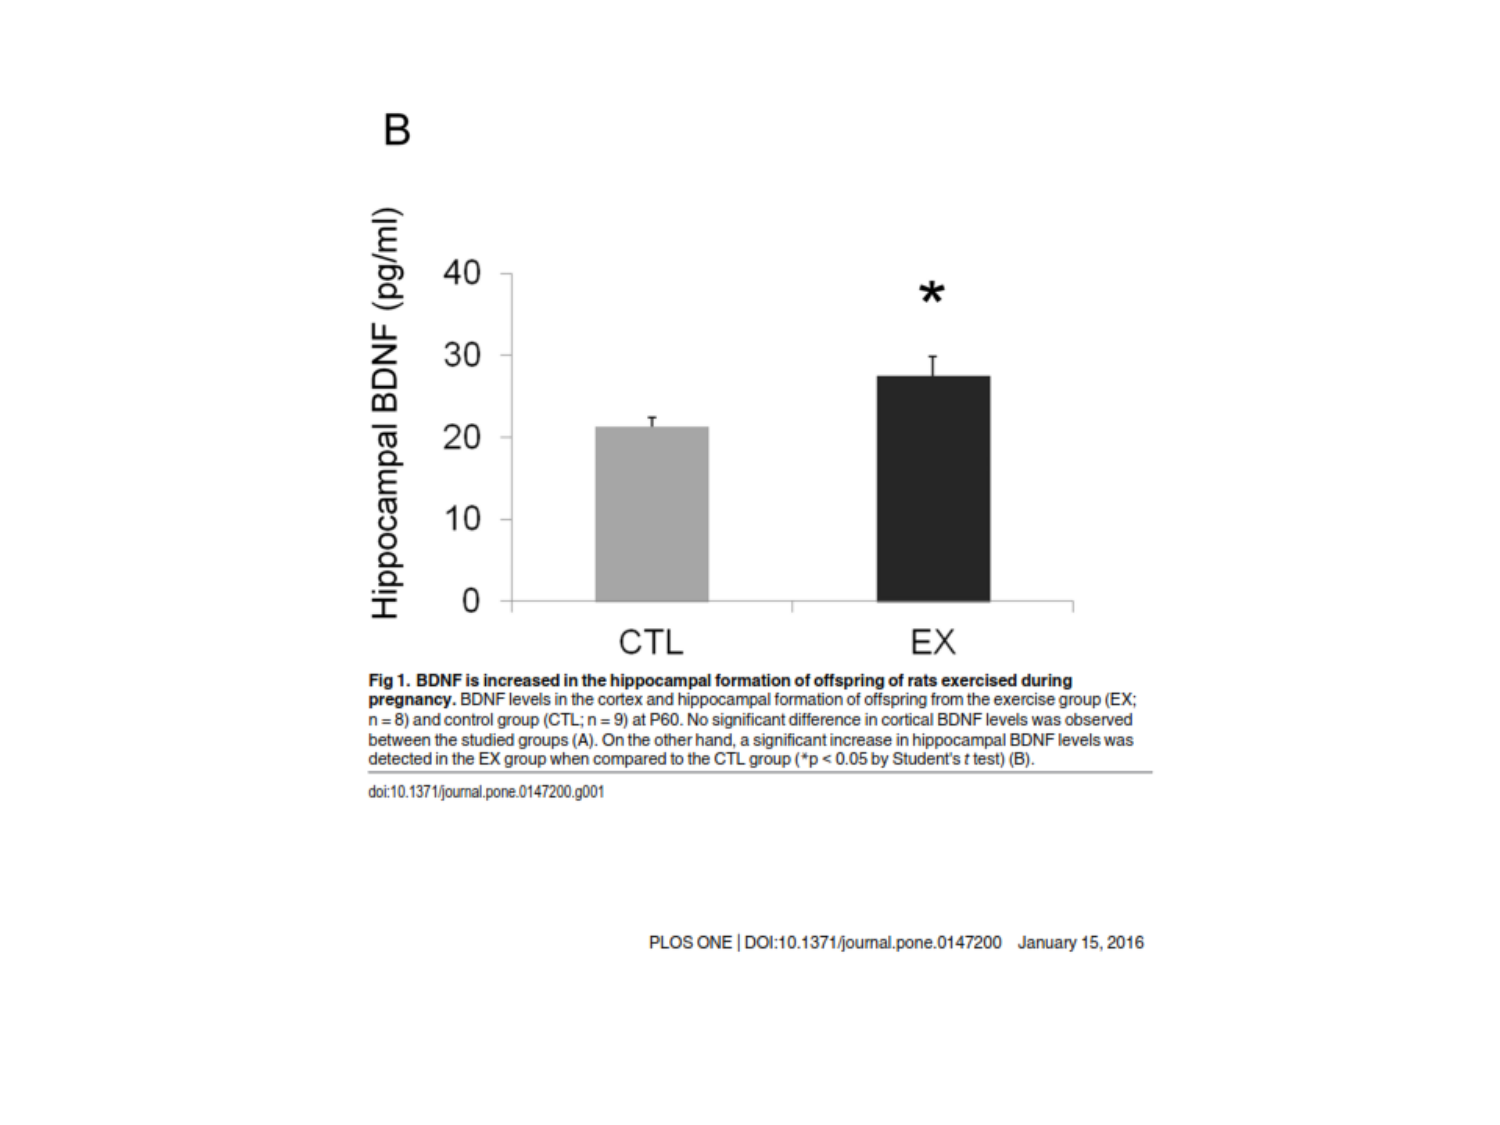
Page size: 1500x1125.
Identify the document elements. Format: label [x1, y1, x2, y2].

picture [643, 928, 1157, 968]
picture [337, 101, 1159, 826]
